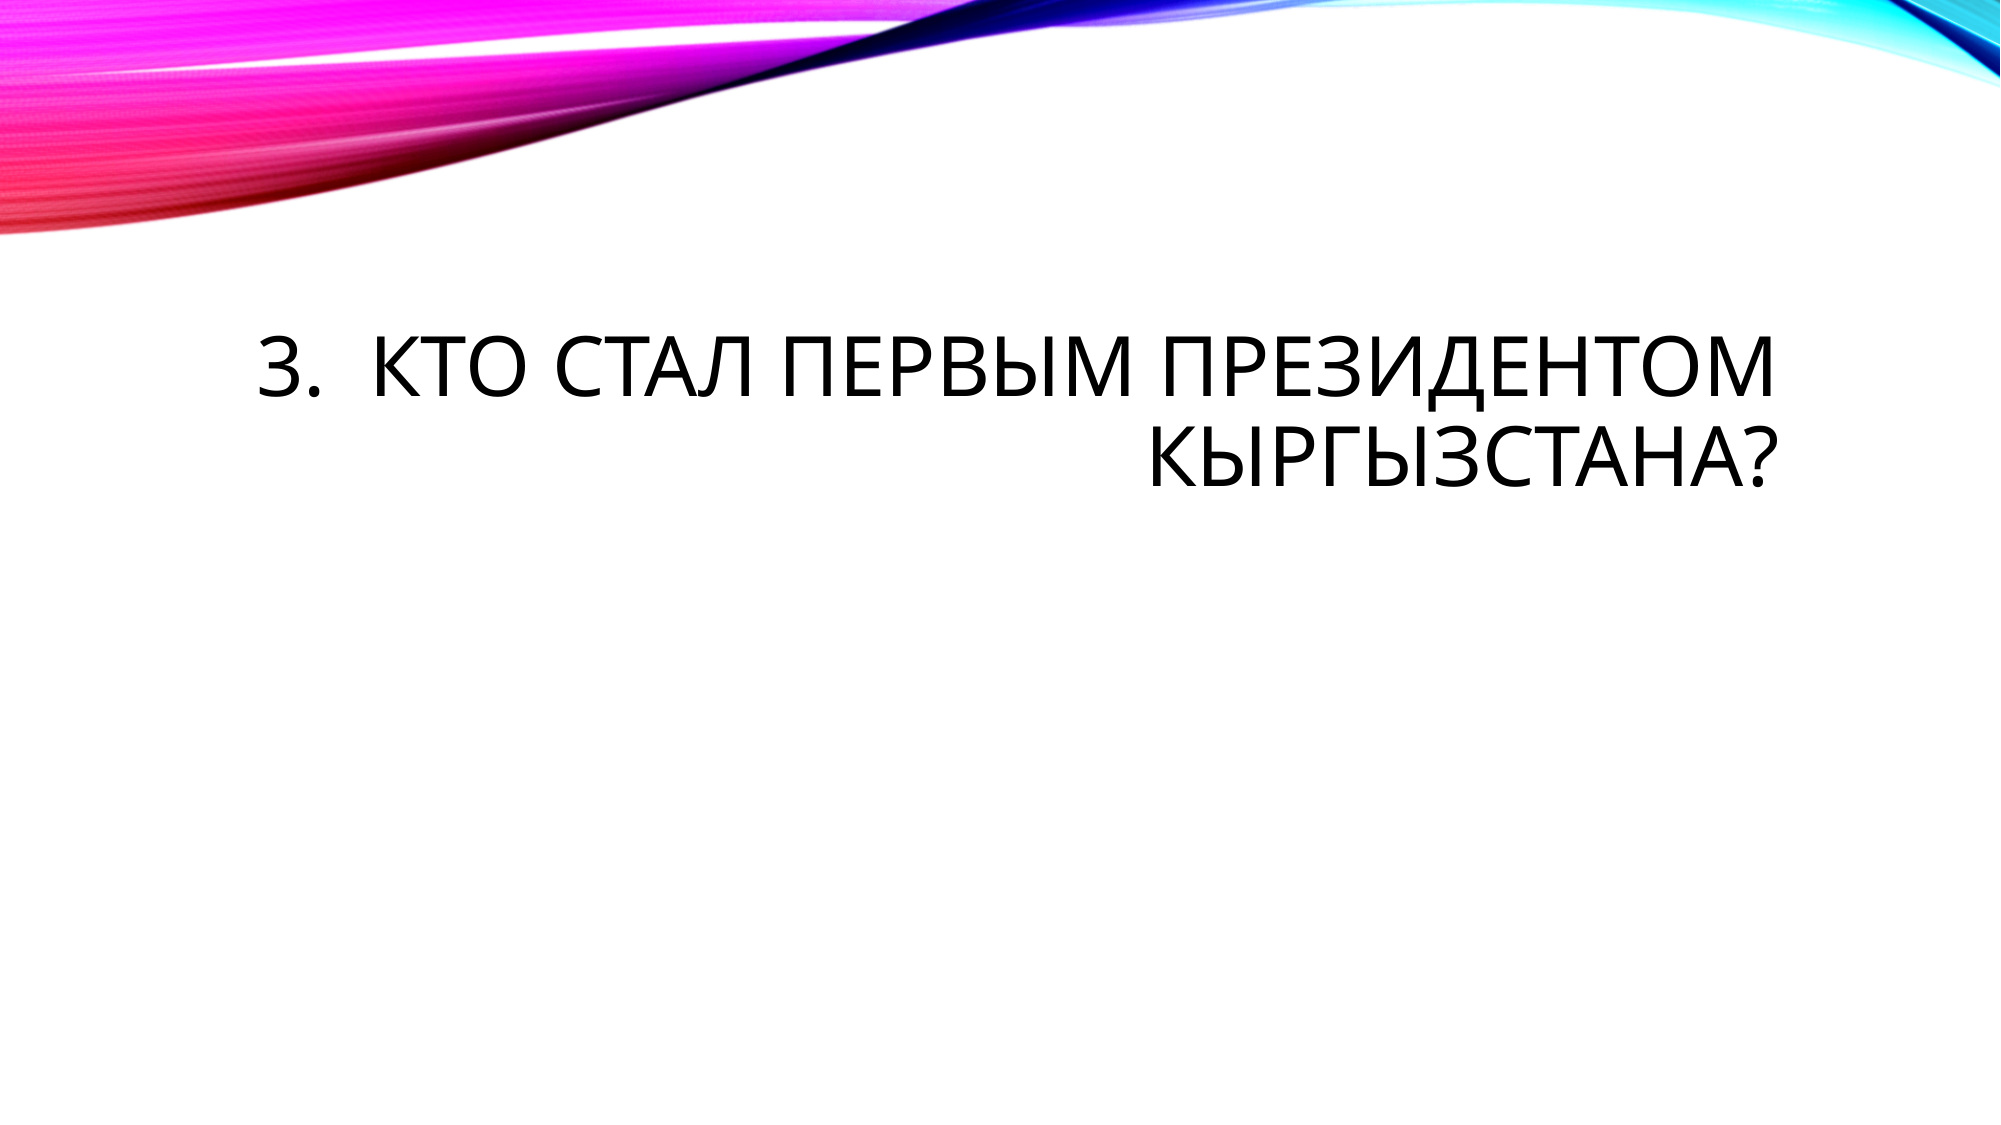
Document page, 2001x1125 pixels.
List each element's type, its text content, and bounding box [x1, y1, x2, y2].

picture [0, 0, 2000, 237]
title 3. Кто стал первым Президентом Кыргызстана? [204, 195, 1795, 734]
picture [1890, 0, 2000, 75]
picture [1910, 0, 2000, 45]
